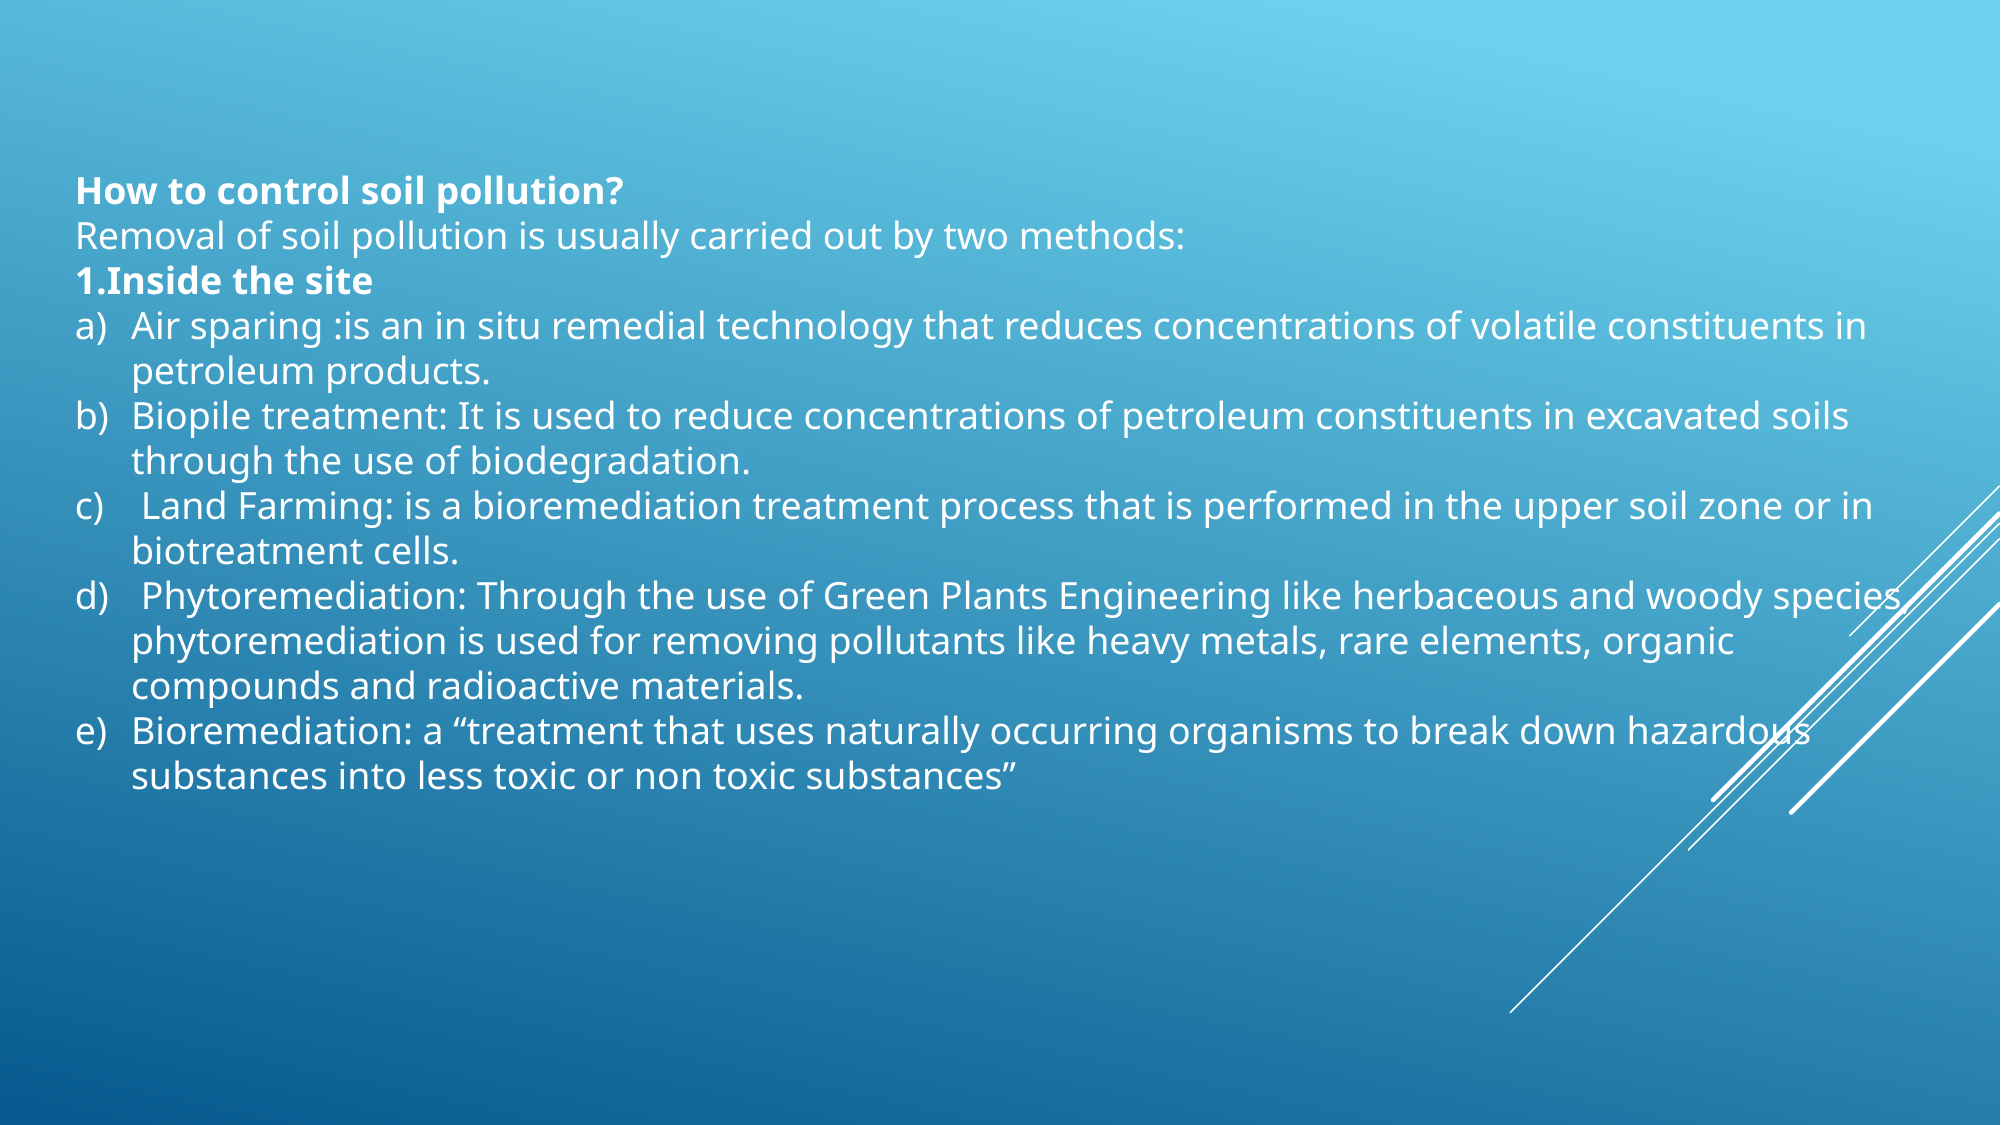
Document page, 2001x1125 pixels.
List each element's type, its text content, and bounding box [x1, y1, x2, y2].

text_box How to control soil pollution? Removal of soil pollution is usually carried out by two methods: 1.Inside the site Air sparing :is an in situ remedial technology that reduces concentrations of volatile constituents in petroleum products. Biopile treatment: It is used to reduce concentrations of petroleum constituents in excavated soils through the use of biodegradation. Land Farming: is a bioremediation treatment process that is performed in the upper soil zone or in biotreatment cells. Phytoremediation: Through the use of Green Plants Engineering like herbaceous and woody species, phytoremediation is used for removing pollutants like heavy metals, rare elements, organic compounds and radioactive materials. Bioremediation: a “treatment that uses naturally occurring organisms to break down hazardous substances into less toxic or non toxic substances” [60, 159, 1937, 805]
